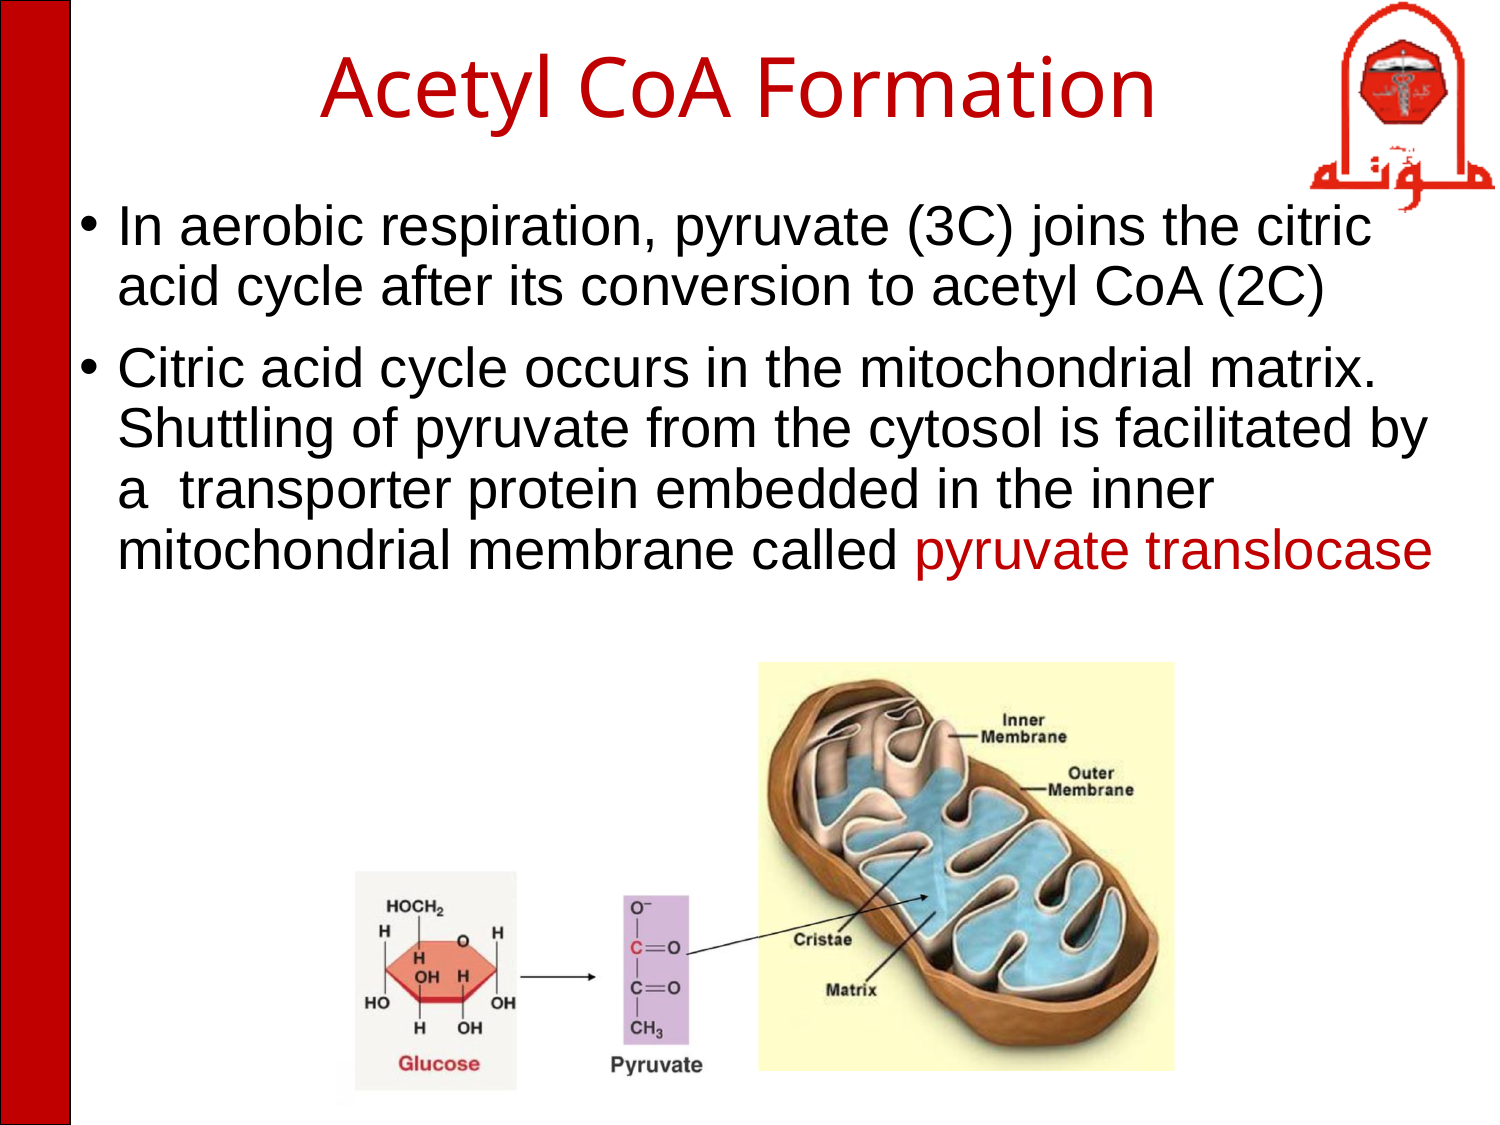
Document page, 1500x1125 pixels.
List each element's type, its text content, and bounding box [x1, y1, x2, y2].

text_box [0, 0, 71, 1125]
title Acetyl CoA Formation [71, 0, 1306, 185]
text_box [336, 662, 1177, 1106]
list In aerobic respiration, pyruvate (3C) joins the citric acid cycle after its conversion to acetyl CoA (2C) Citric acid cycle occurs in the mitochondrial matrix. Shuttling of pyruvate from the cytosol is facilitated by a transporter protein embedded in the inner mitochondrial membrane called pyruvate translocase [71, 188, 1489, 628]
picture [1306, 0, 1495, 213]
